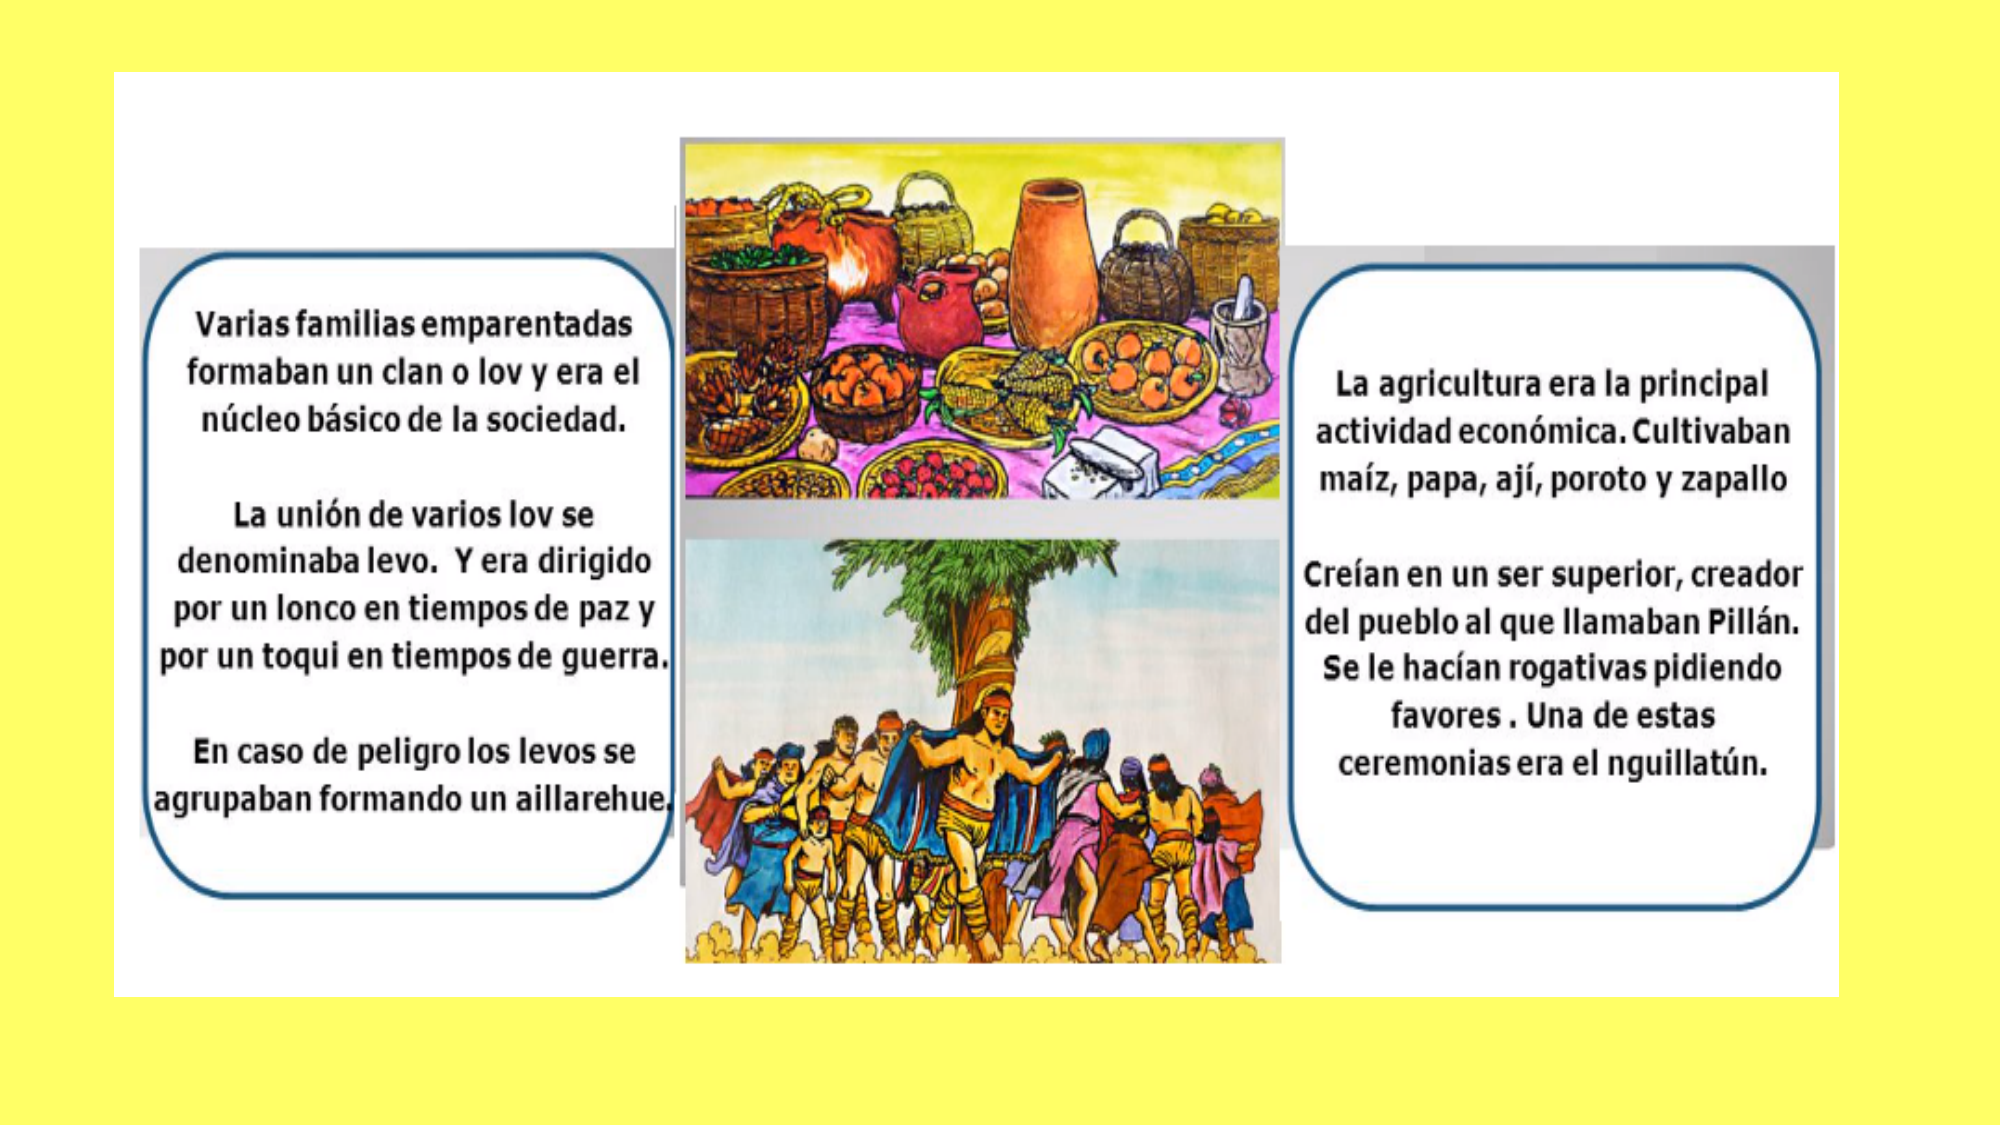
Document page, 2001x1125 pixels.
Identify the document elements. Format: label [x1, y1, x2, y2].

picture [114, 72, 1839, 997]
